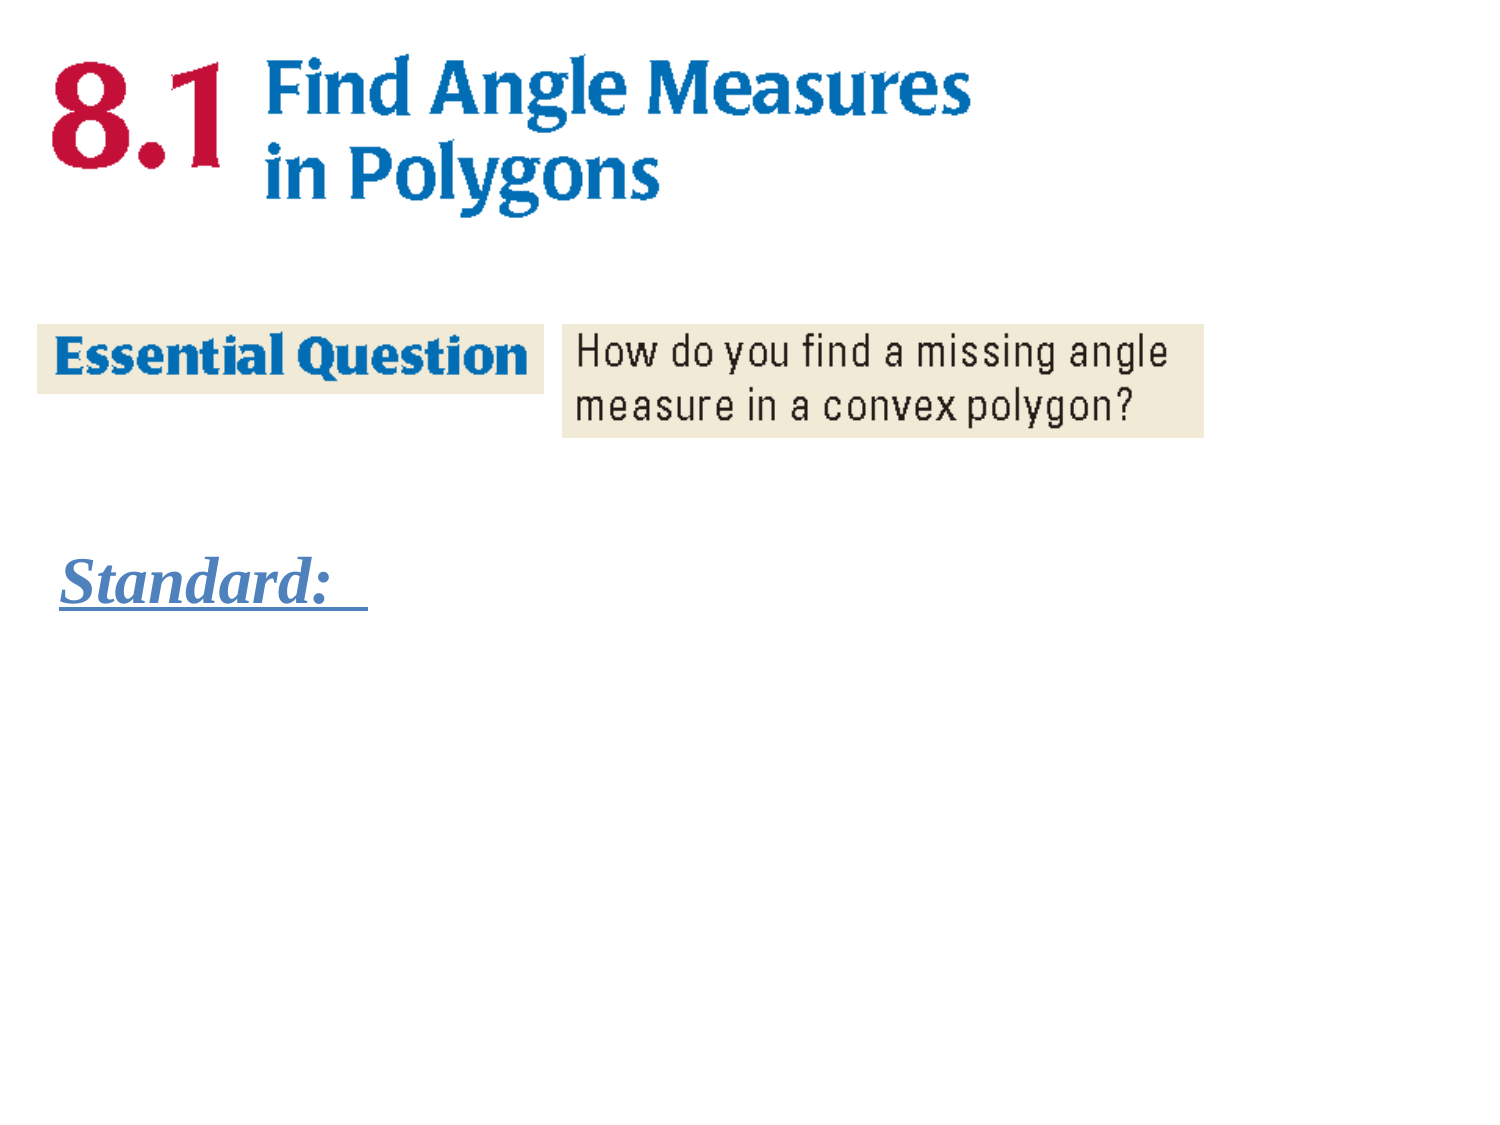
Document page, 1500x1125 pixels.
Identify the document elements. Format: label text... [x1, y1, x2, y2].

text_box Standard: [44, 529, 383, 624]
picture [562, 324, 1204, 438]
picture [37, 324, 544, 394]
picture [37, 37, 984, 229]
